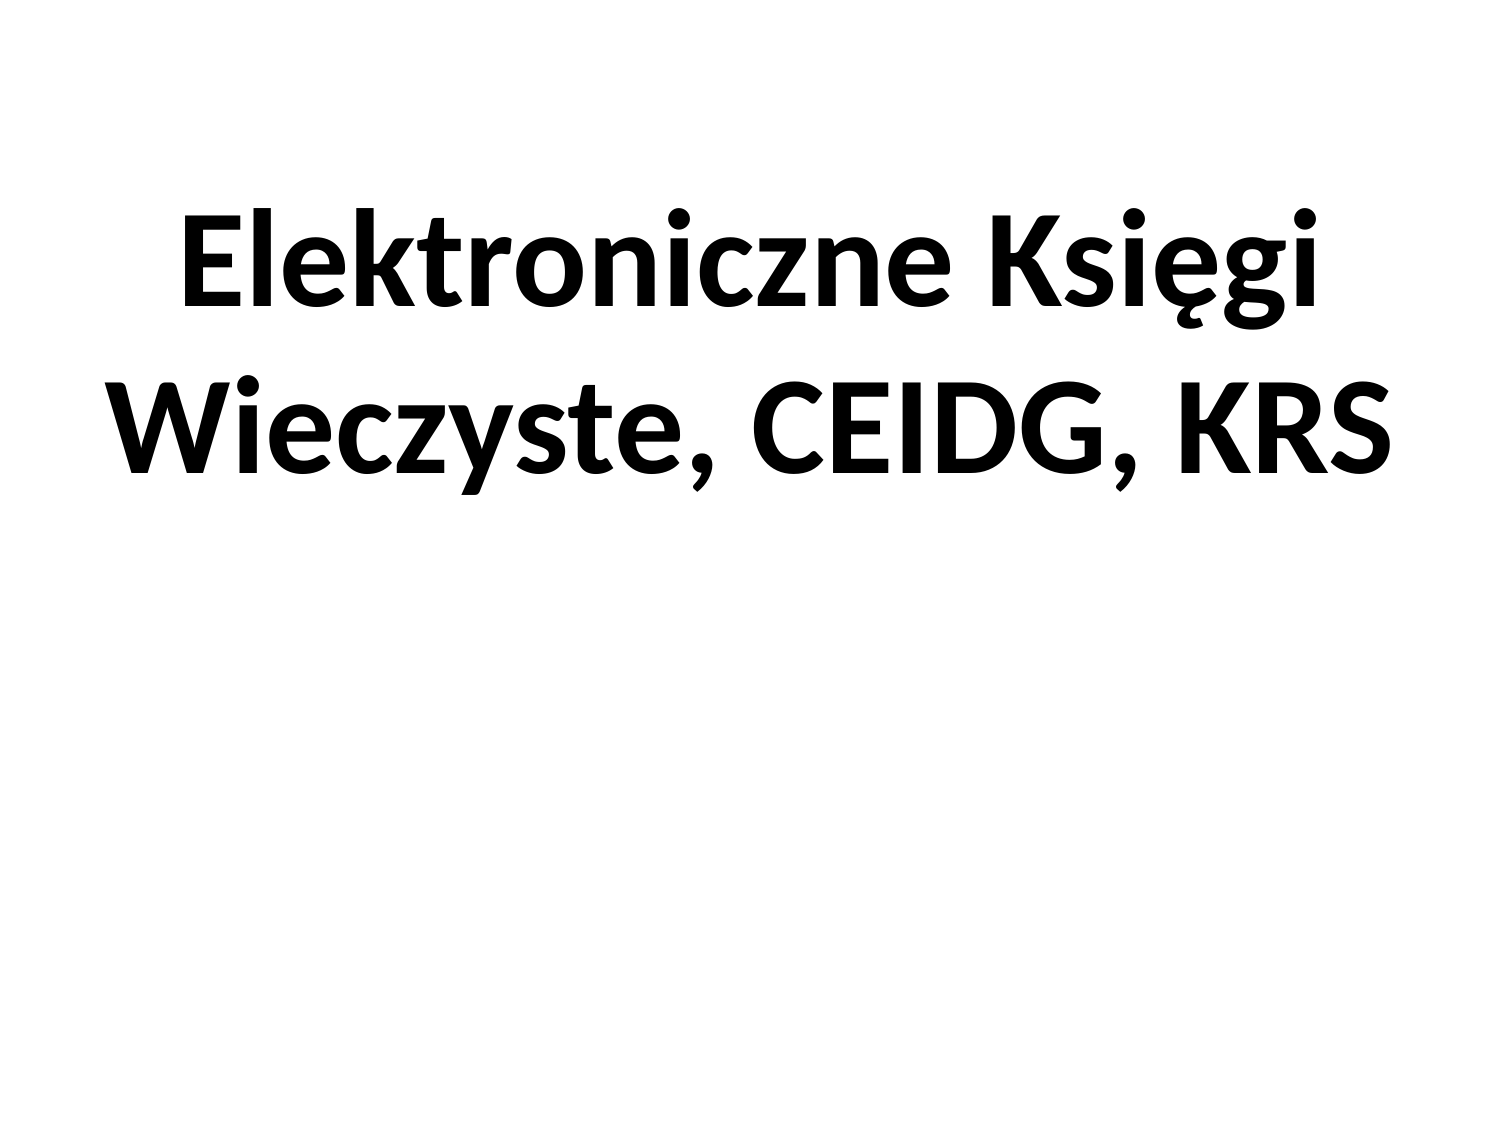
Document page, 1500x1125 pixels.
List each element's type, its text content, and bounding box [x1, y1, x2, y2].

title Elektroniczne Księgi Wieczyste, CEIDG, KRS [64, 78, 1436, 591]
